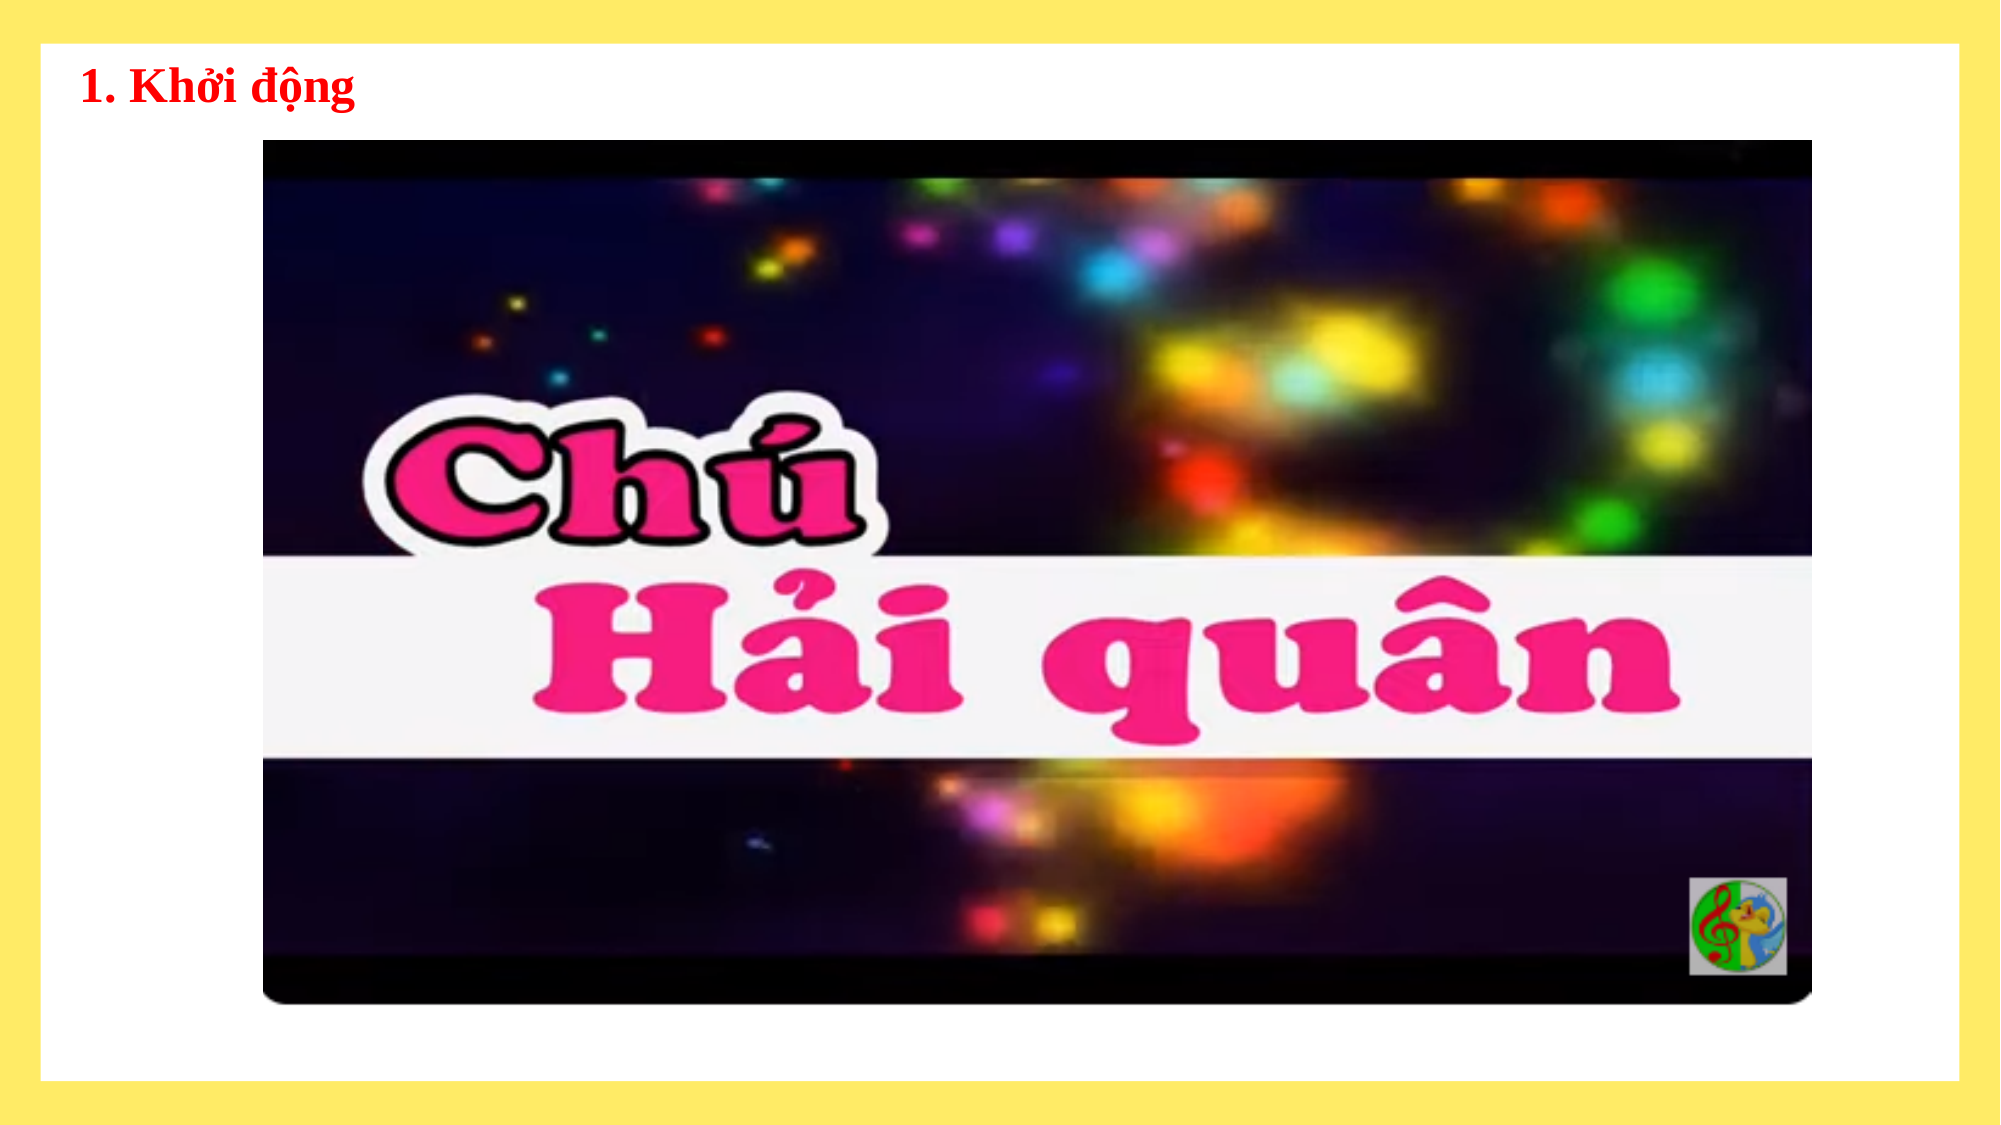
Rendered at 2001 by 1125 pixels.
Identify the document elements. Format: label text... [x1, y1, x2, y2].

picture [263, 140, 1813, 1010]
text_box 1. Khởi động [39, 44, 396, 120]
